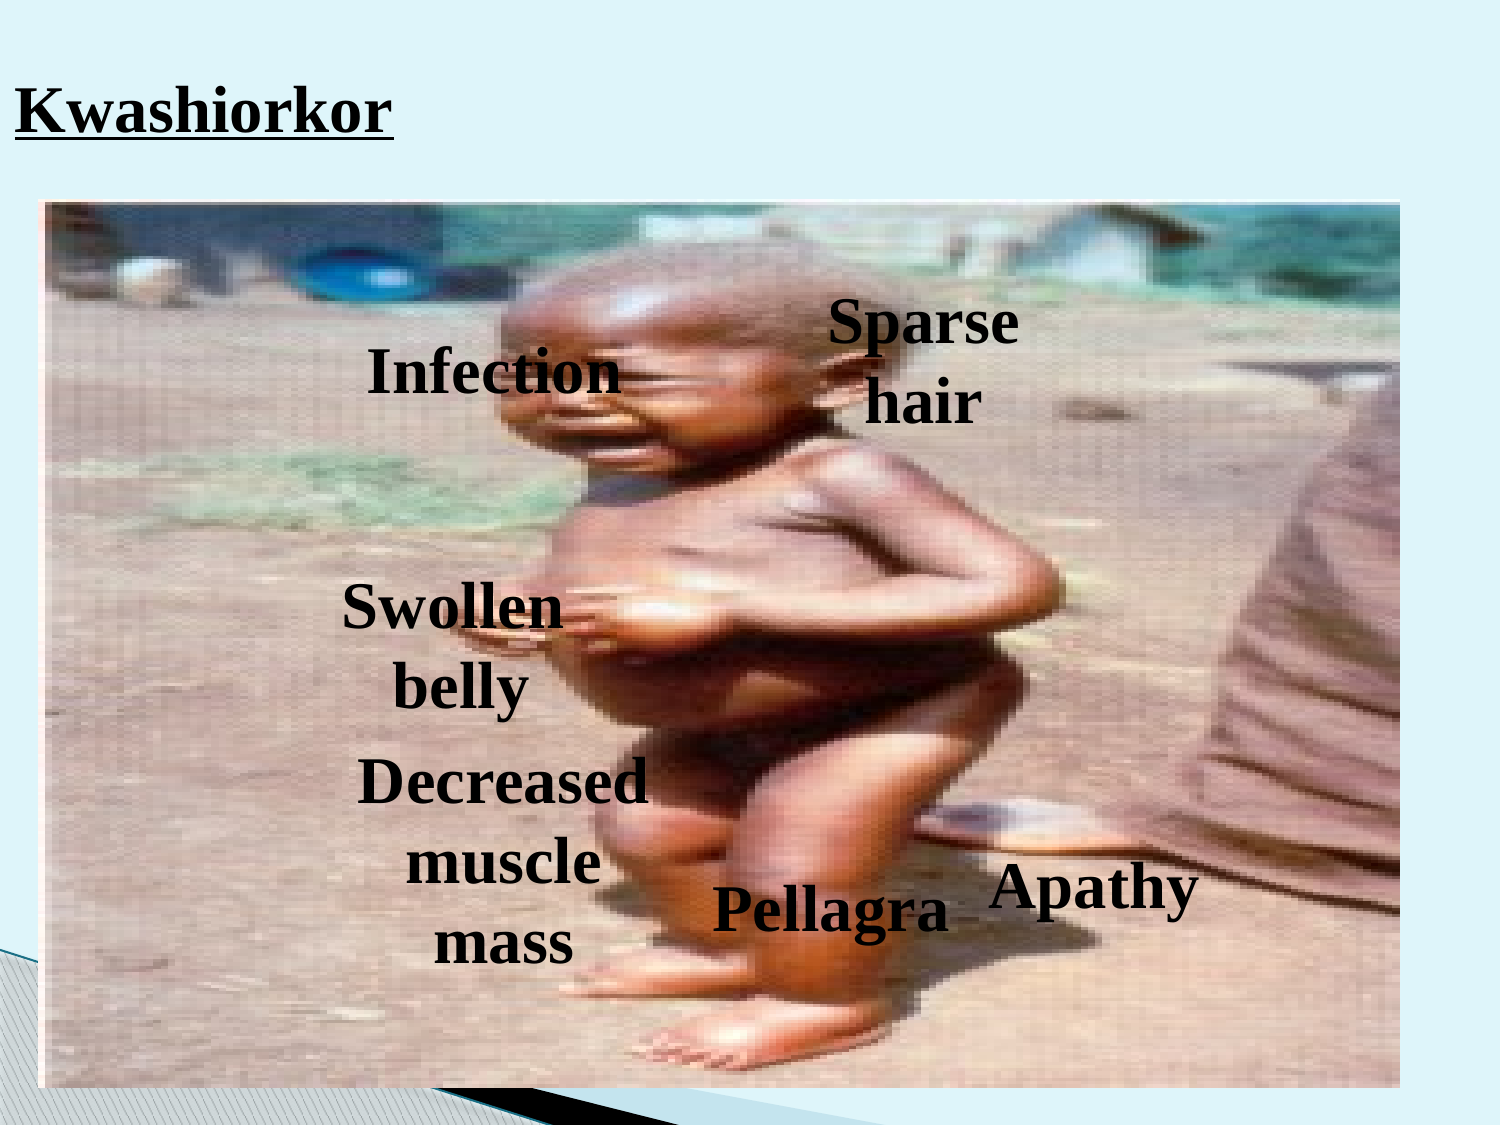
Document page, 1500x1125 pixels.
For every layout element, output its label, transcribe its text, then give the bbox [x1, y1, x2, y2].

title Kwashiorkor [0, 33, 1200, 179]
picture [38, 199, 1401, 1088]
